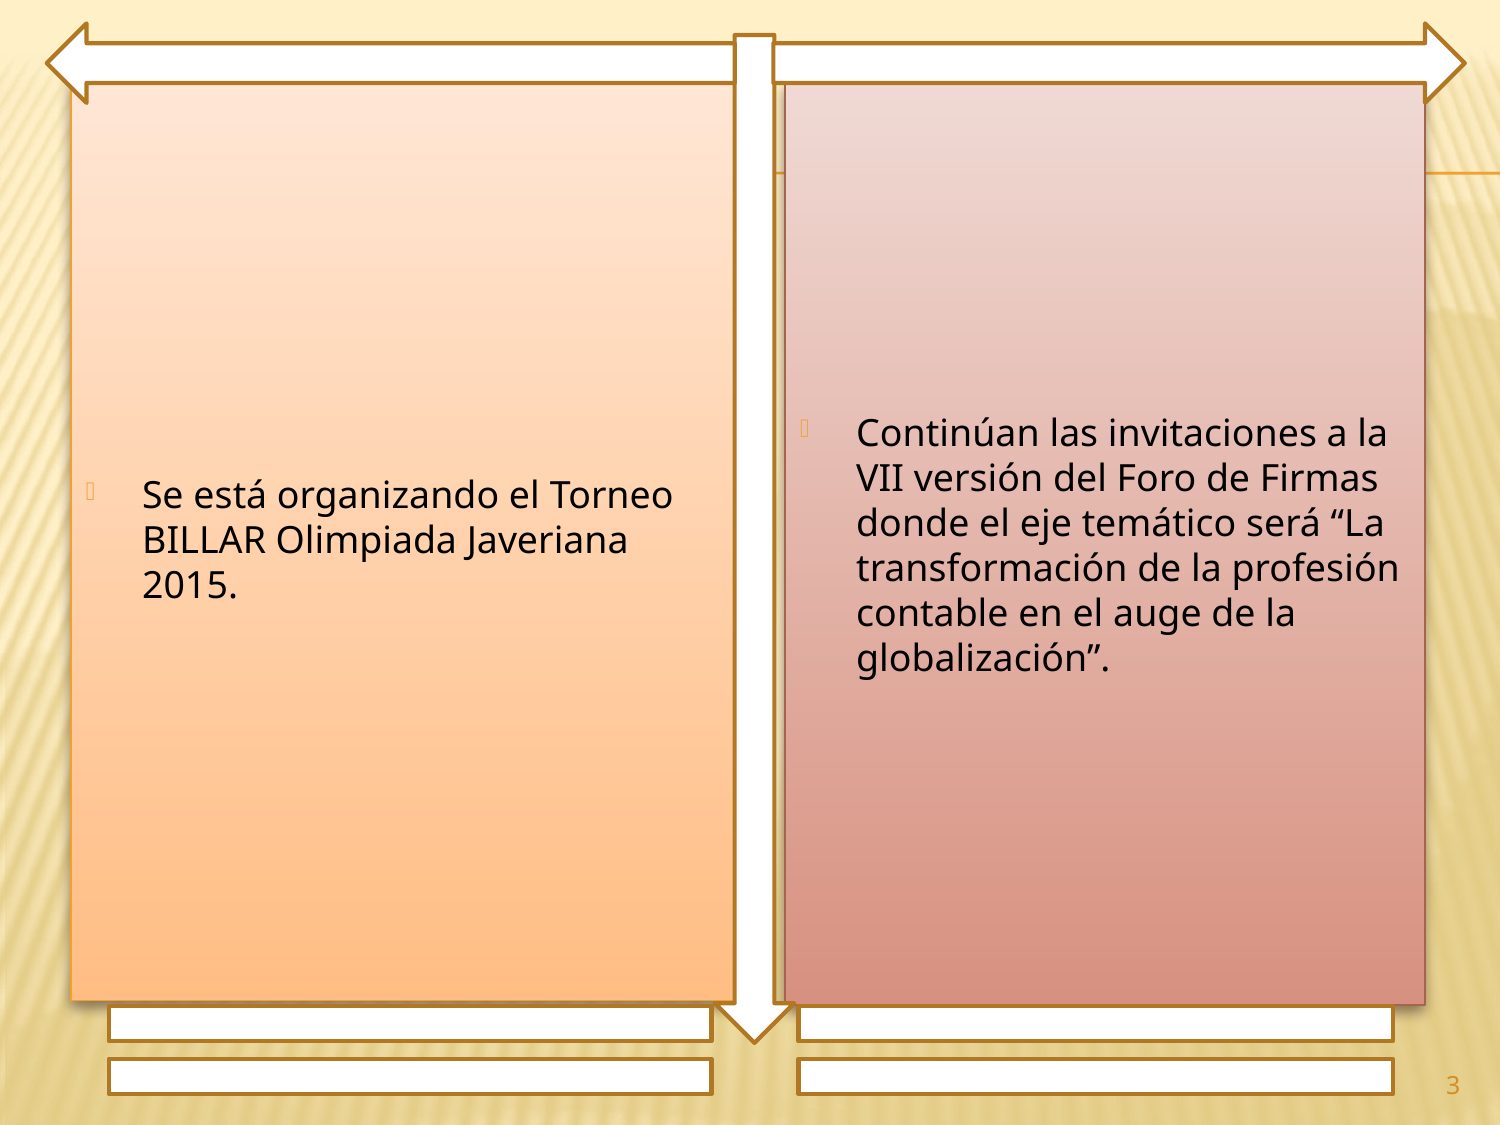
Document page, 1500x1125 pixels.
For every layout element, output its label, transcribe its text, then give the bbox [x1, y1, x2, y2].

text_box [712, 32, 797, 1046]
slide_number 3 [1350, 1062, 1475, 1103]
text_box [44, 21, 737, 105]
text_box [771, 21, 1467, 105]
text_box [107, 1004, 714, 1043]
text_box [796, 1057, 1395, 1096]
list Se está organizando el Torneo BILLAR Olimpiada Javeriana 2015. [70, 86, 732, 1001]
text_box [107, 1057, 714, 1096]
text_box [796, 1004, 1395, 1043]
list Continúan las invitaciones a la VII versión del Foro de Firmas donde el eje temático será “La transformación de la profesión contable en el auge de la globalización”. [784, 86, 1426, 1006]
